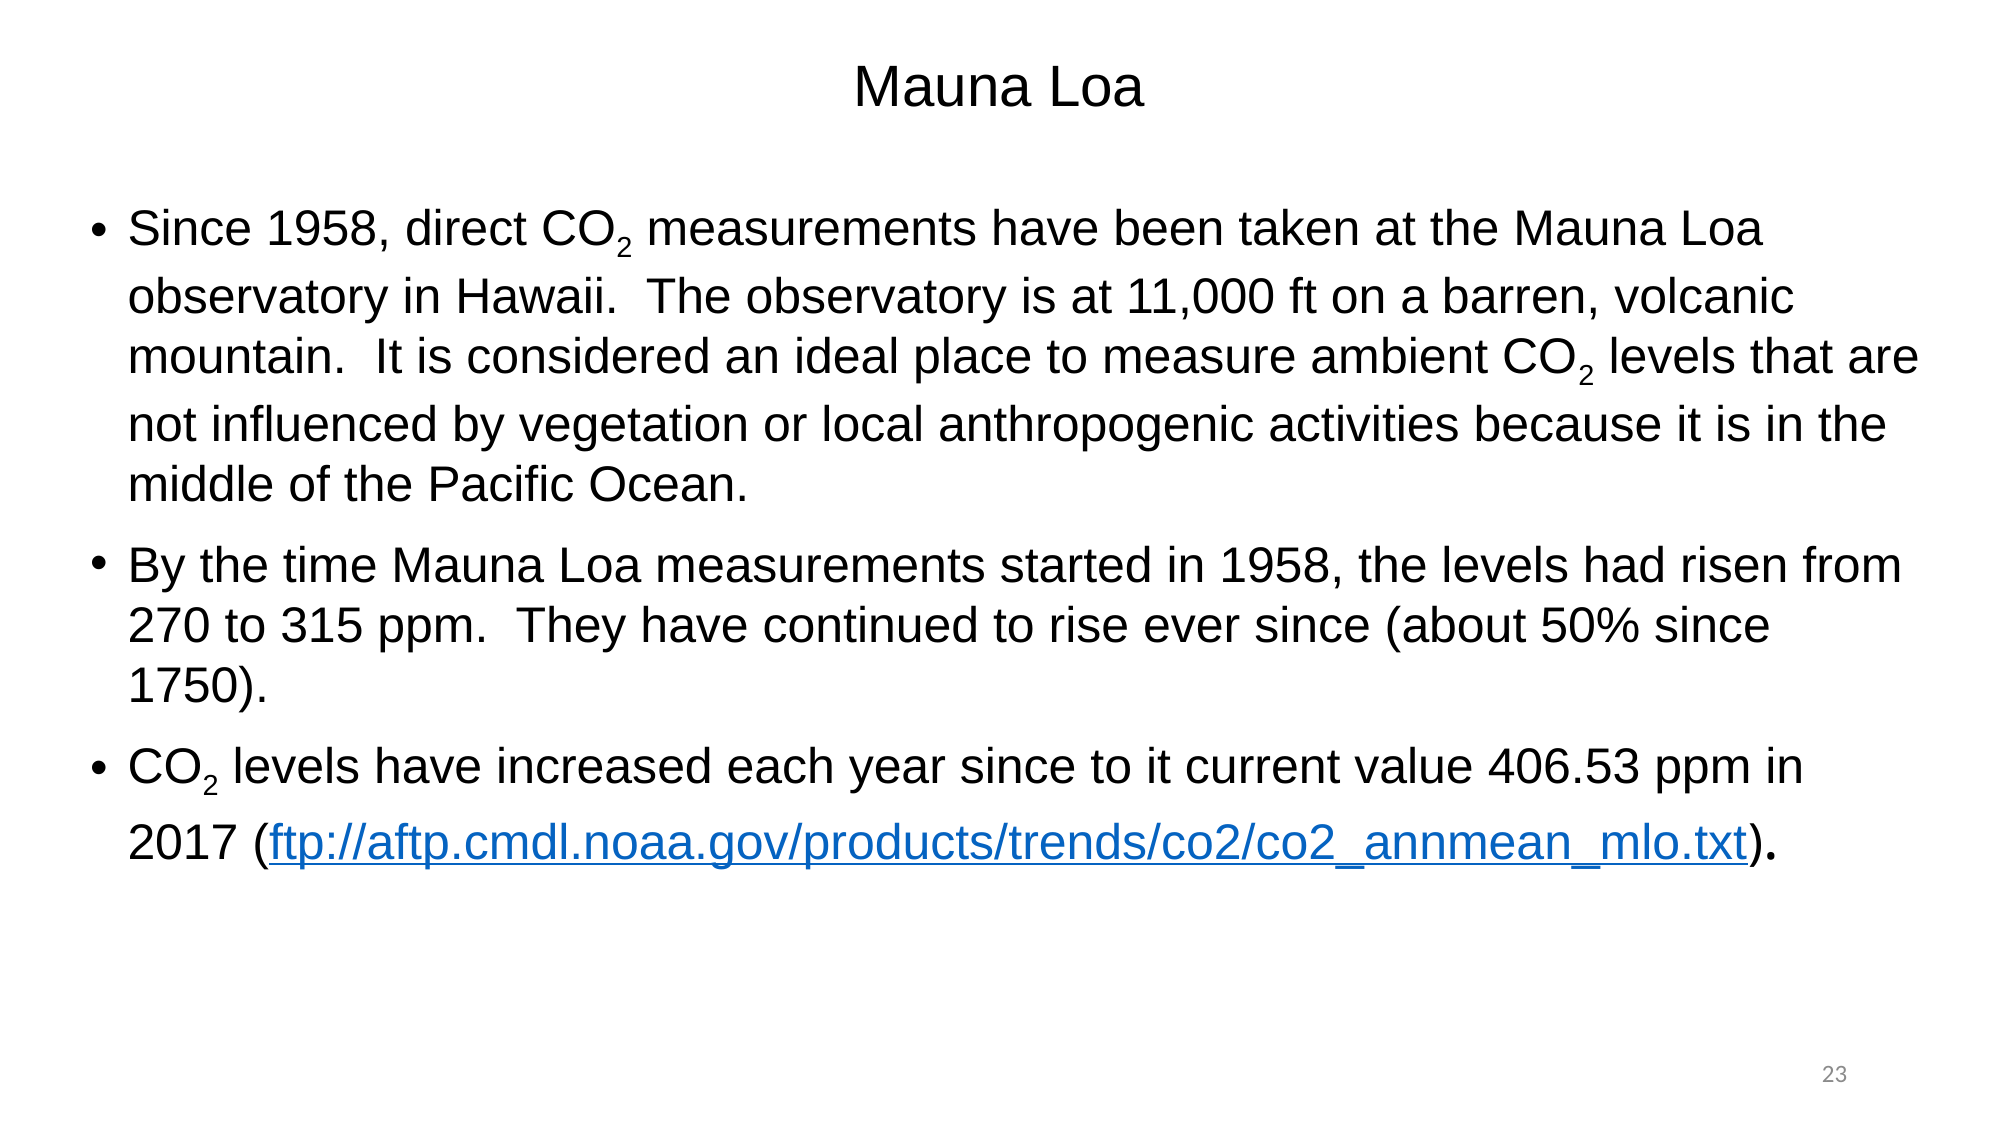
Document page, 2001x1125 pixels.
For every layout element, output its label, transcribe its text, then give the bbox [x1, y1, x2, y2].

slide_number 23 [1412, 1042, 1863, 1103]
list Since 1958, direct CO2 measurements have been taken at the Mauna Loa observatory in Hawaii. The observatory is at 11,000 ft on a barren, volcanic mountain. It is considered an ideal place to measure ambient CO2 levels that are not influenced by vegetation or local anthropogenic activities because it is in the middle of the Pacific Ocean. By the time Mauna Loa measurements started in 1958, the levels had risen from 270 to 315 ppm. They have continued to rise ever since (about 50% since 1750). CO2 levels have increased each year since to it current value 406.53 ppm in 2017 (ftp://aftp.cmdl.noaa.gov/products/trends/co2/co2_annmean_mlo.txt). [75, 187, 1938, 1050]
title Mauna Loa [362, 37, 1638, 138]
